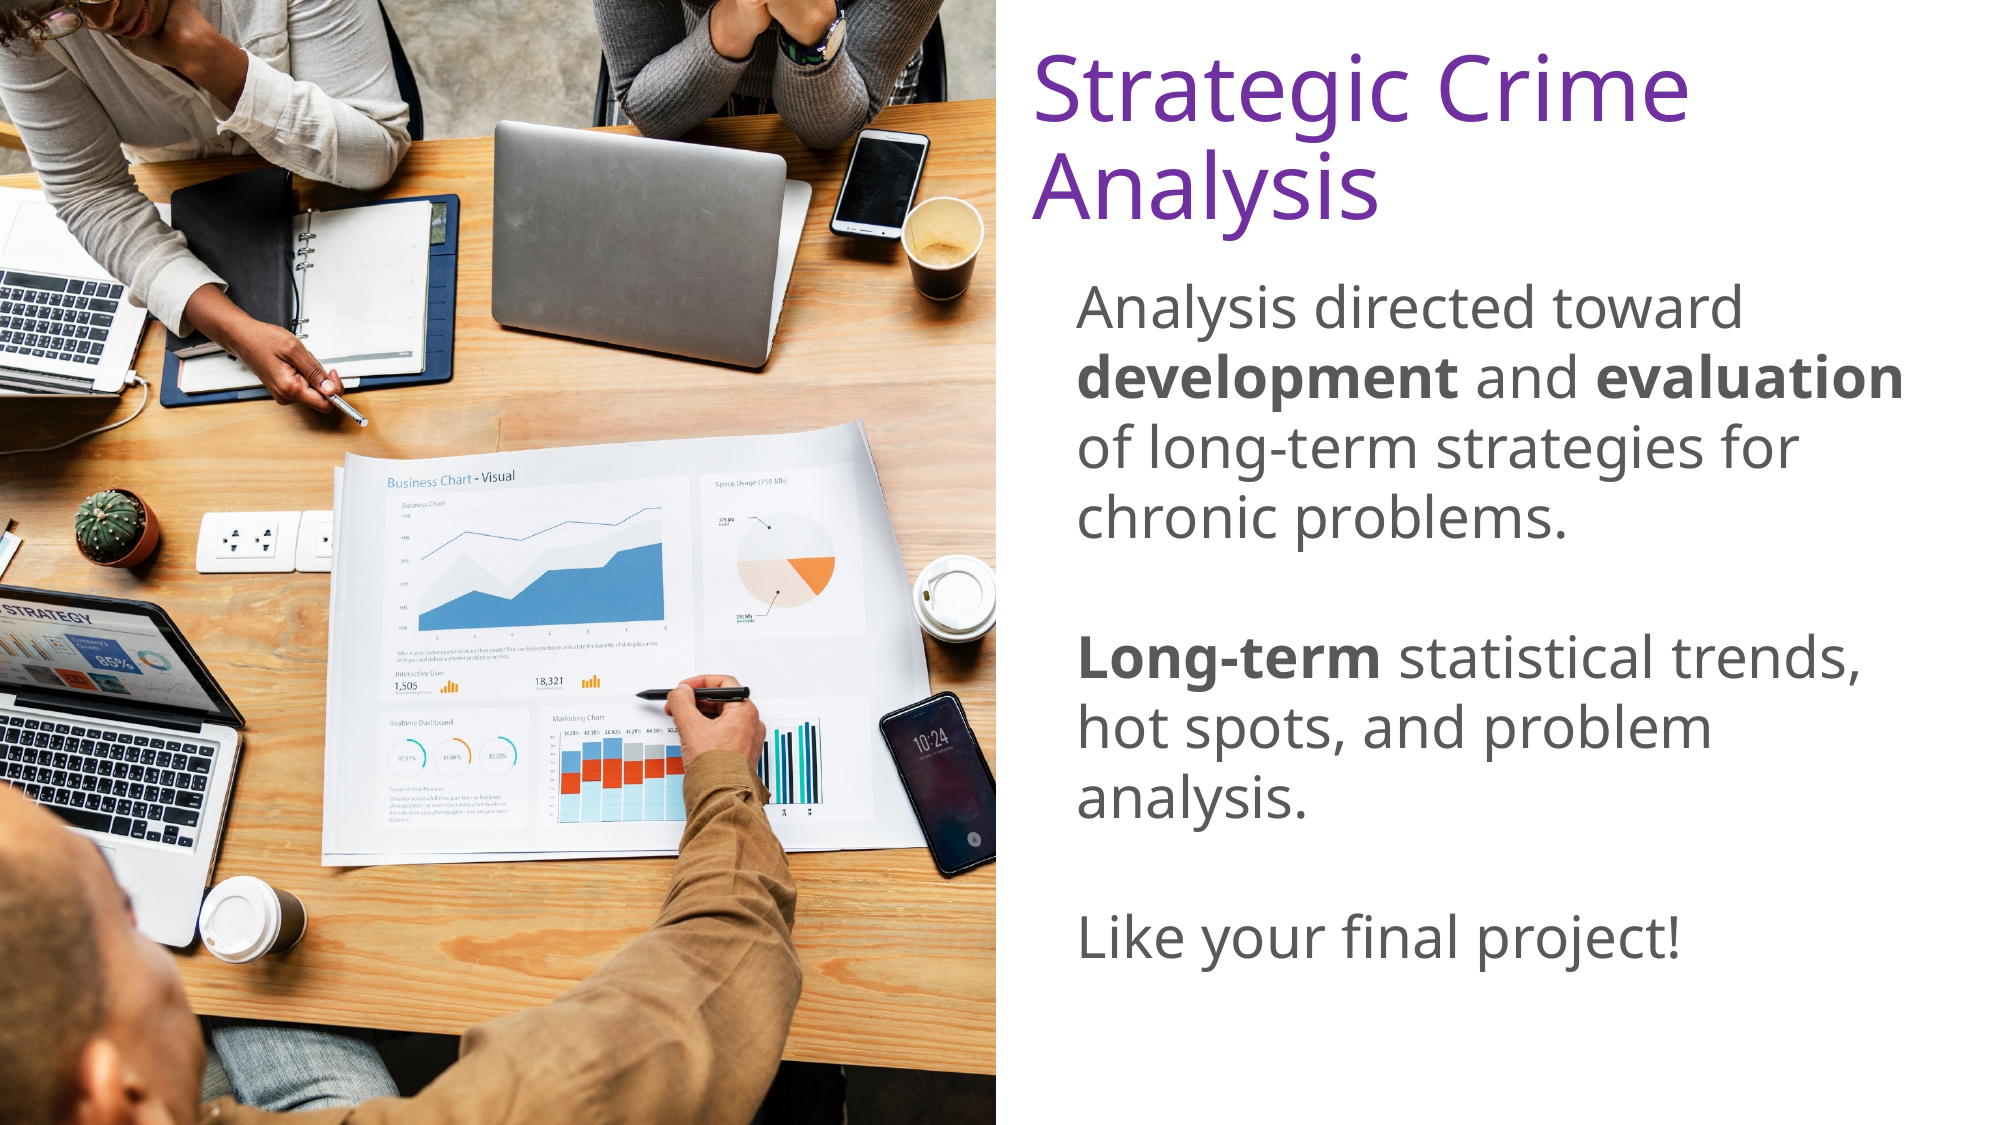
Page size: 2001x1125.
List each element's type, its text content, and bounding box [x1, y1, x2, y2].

title Strategic Crime Analysis [1017, 32, 2000, 250]
text_box Analysis directed toward development and evaluation of long-term strategies for chronic problems. Long-term statistical trends, hot spots, and problem analysis. Like your final project! [1062, 263, 1942, 978]
picture [0, 0, 996, 1125]
